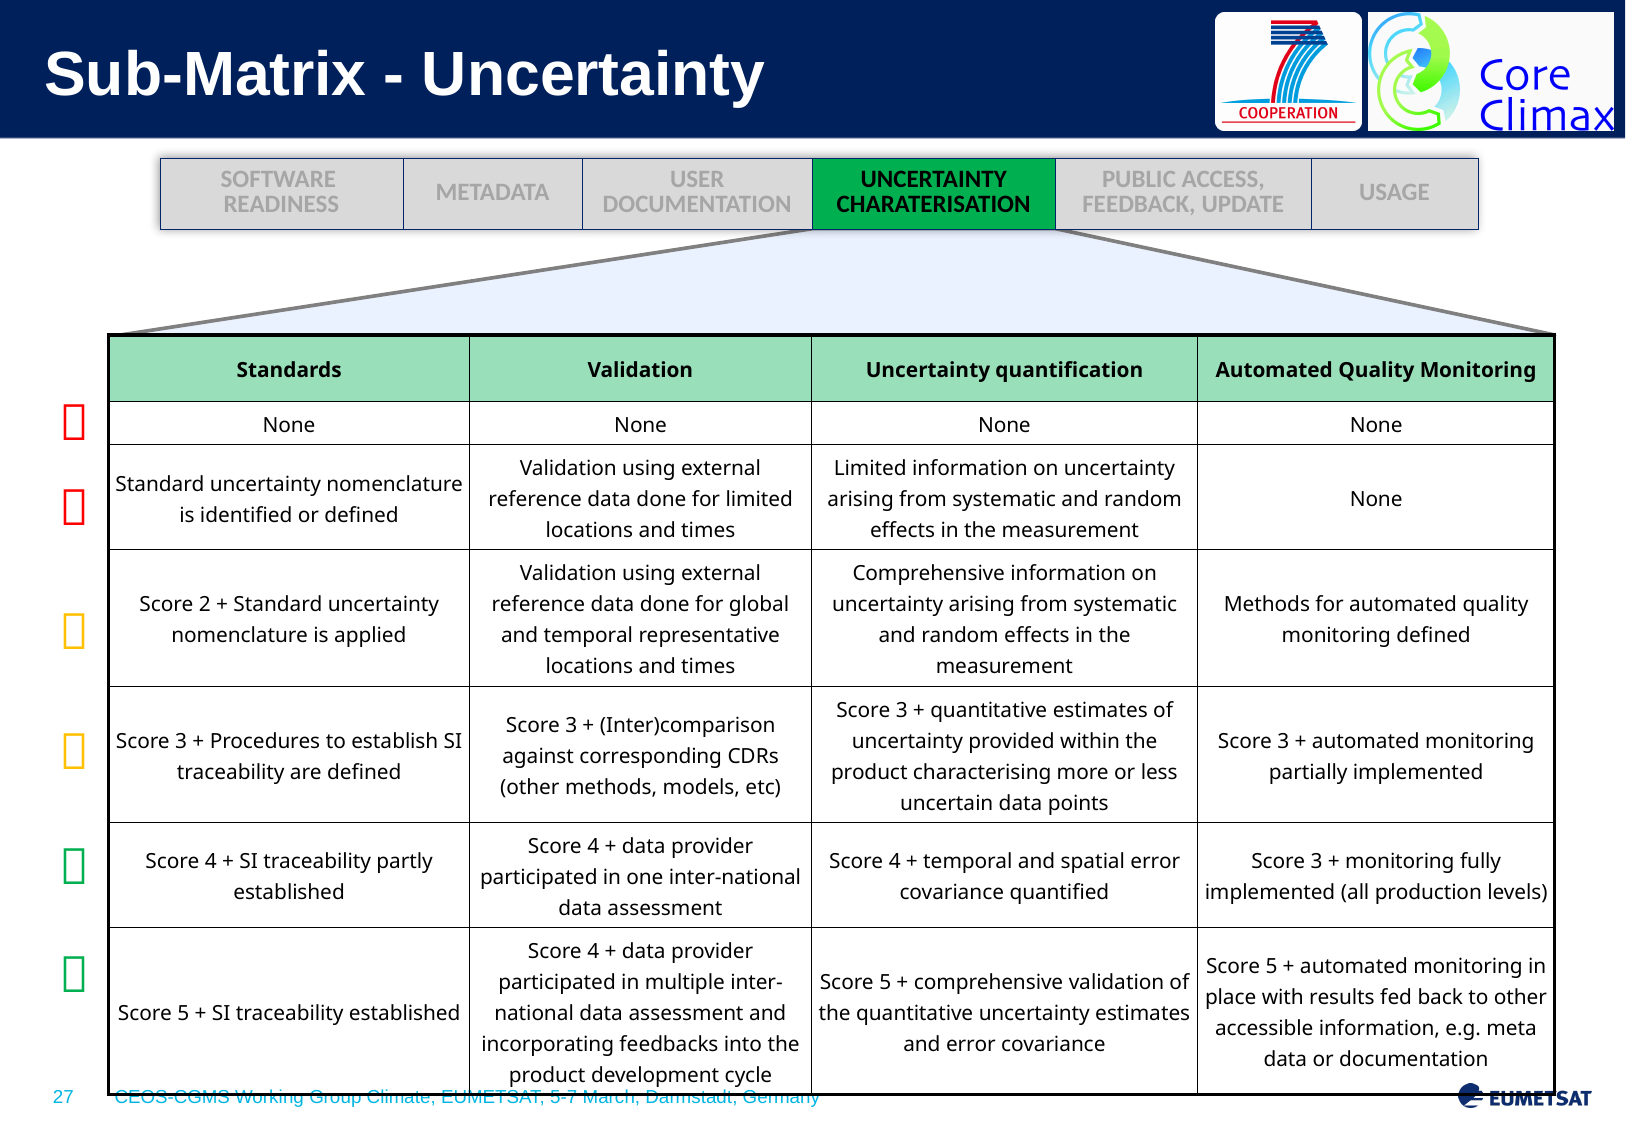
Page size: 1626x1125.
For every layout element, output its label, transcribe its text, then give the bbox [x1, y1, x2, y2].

table_cell None [1198, 445, 1553, 549]
picture [1215, 12, 1362, 131]
table_header SOFTWARE READINESS [161, 159, 403, 229]
table_cell Score 3 + monitoring fully implemented (all production levels) [1198, 823, 1553, 927]
title Sub-Matrix - Uncertainty [0, 0, 1608, 141]
table_cell None [470, 402, 811, 444]
table_cell Score 3 + Procedures to establish SI traceability are defined [110, 687, 469, 822]
text_box [133, 237, 1546, 333]
table_cell Score 5 + automated monitoring in place with results fed back to other accessible information, e.g. meta data or documentation [1198, 928, 1553, 1093]
table_header METADATA [404, 159, 582, 229]
table_header Standards [110, 337, 469, 401]
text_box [52, 390, 98, 1004]
table_cell Score 5 + comprehensive validation of the quantitative uncertainty estimates and error covariance [812, 928, 1197, 1093]
table_cell Score 4 + data provider participated in multiple inter-national data assessment and incorporating feedbacks into the product development cycle [470, 928, 811, 1093]
table_header USAGE [1312, 159, 1478, 229]
picture [0, 0, 1626, 1125]
table_cell Score 3 + quantitative estimates of uncertainty provided within the product characterising more or less uncertain data points [812, 687, 1197, 822]
table_cell Limited information on uncertainty arising from systematic and random effects in the measurement [812, 445, 1197, 549]
table_cell Validation using external reference data done for limited locations and times [470, 445, 811, 549]
table_header USER DOCUMENTATION [583, 159, 812, 229]
table_cell Score 3 + automated monitoring partially implemented [1198, 687, 1553, 822]
table_cell Score 4 + SI traceability partly established [110, 823, 469, 927]
table_cell Comprehensive information on uncertainty arising from systematic and random effects in the measurement [812, 550, 1197, 686]
table_cell Methods for automated quality monitoring defined [1198, 550, 1553, 686]
table_header UNCERTAINTY CHARATERISATION [813, 159, 1055, 229]
table_cell Validation using external reference data done for global and temporal representative locations and times [470, 550, 811, 686]
table_header Uncertainty quantification [812, 337, 1197, 401]
table_cell None [812, 402, 1197, 444]
table_header Validation [470, 337, 811, 401]
table_cell Score 2 + Standard uncertainty nomenclature is applied [110, 550, 469, 686]
table_cell Score 5 + SI traceability established [110, 928, 469, 1093]
table_header Automated Quality Monitoring [1198, 337, 1553, 401]
table_header PUBLIC ACCESS, FEEDBACK, UPDATE [1056, 159, 1311, 229]
table_cell None [1198, 402, 1553, 444]
table_cell Score 4 + temporal and spatial error covariance quantified [812, 823, 1197, 927]
table_cell Score 3 + (Inter)comparison against corresponding CDRs (other methods, models, etc) [470, 687, 811, 822]
table_cell None [110, 402, 469, 444]
table_cell Score 4 + data provider participated in one inter-national data assessment [470, 823, 811, 927]
table_cell Standard uncertainty nomenclature is identified or defined [110, 445, 469, 549]
